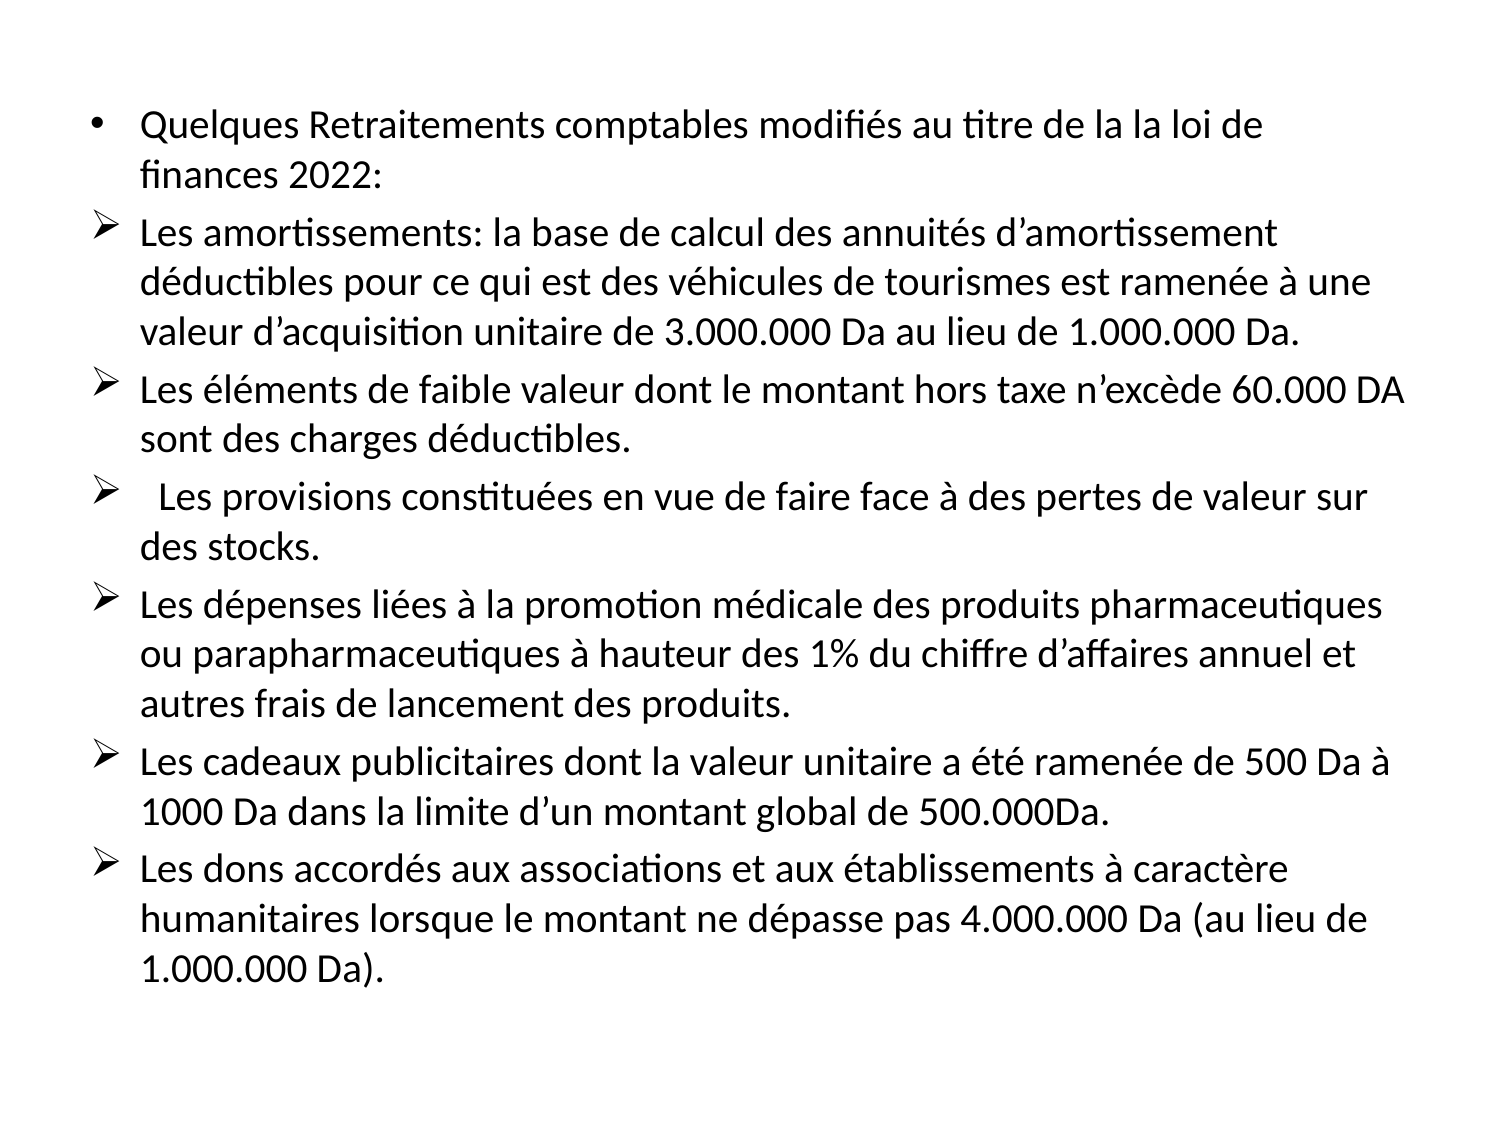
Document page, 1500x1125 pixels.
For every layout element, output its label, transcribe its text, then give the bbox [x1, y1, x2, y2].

list Quelques Retraitements comptables modifiés au titre de la la loi de finances 2022: Les amortissements: la base de calcul des annuités d’amortissement déductibles pour ce qui est des véhicules de tourismes est ramenée à une valeur d’acquisition unitaire de 3.000.000 Da au lieu de 1.000.000 Da. Les éléments de faible valeur dont le montant hors taxe n’excède 60.000 DA sont des charges déductibles. Les provisions constituées en vue de faire face à des pertes de valeur sur des stocks. Les dépenses liées à la promotion médicale des produits pharmaceutiques ou parapharmaceutiques à hauteur des 1% du chiffre d’affaires annuel et autres frais de lancement des produits. Les cadeaux publicitaires dont la valeur unitaire a été ramenée de 500 Da à 1000 Da dans la limite d’un montant global de 500.000Da. Les dons accordés aux associations et aux établissements à caractère humanitaires lorsque le montant ne dépasse pas 4.000.000 Da (au lieu de 1.000.000 Da). [75, 90, 1425, 1005]
